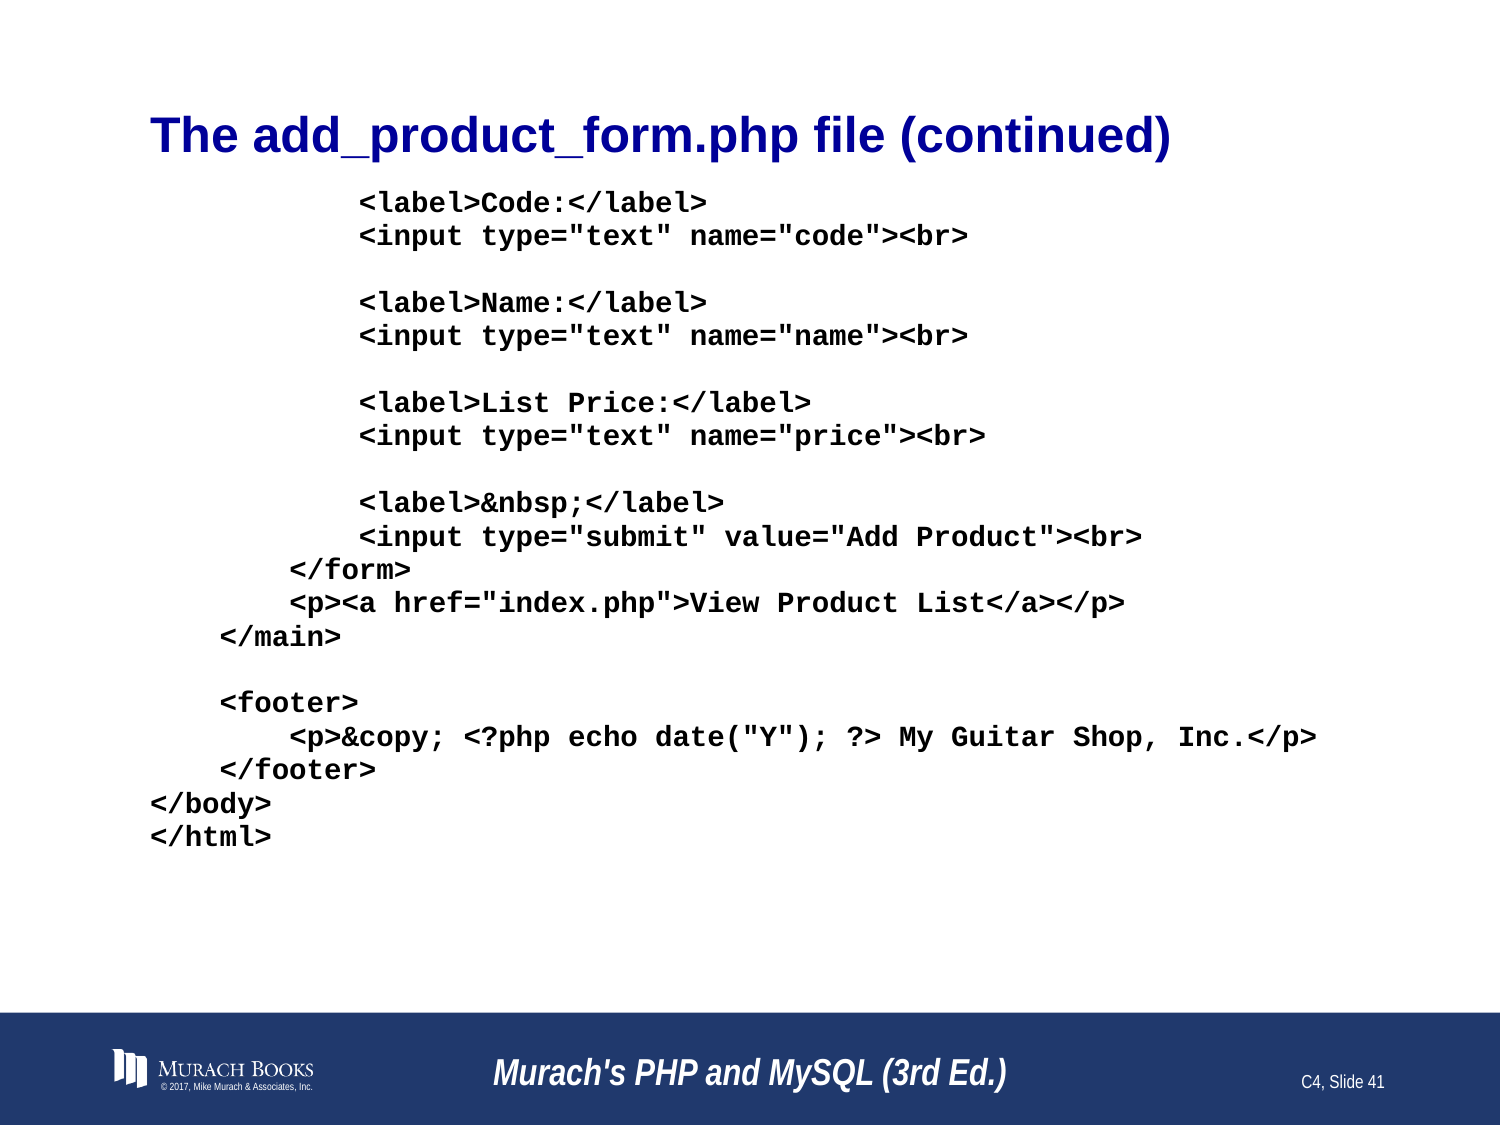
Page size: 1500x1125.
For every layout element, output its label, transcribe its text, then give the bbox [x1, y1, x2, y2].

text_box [149, 187, 1394, 1057]
slide_number Murach's PHP and MySQL (3rd Ed.) [463, 1066, 1050, 1100]
footer © 2017, Mike Murach & Associates, Inc. [12, 1025, 463, 1100]
slide_number C4, Slide 41 [1087, 1025, 1400, 1100]
title The add_product_form.php file (continued) [150, 101, 1350, 163]
